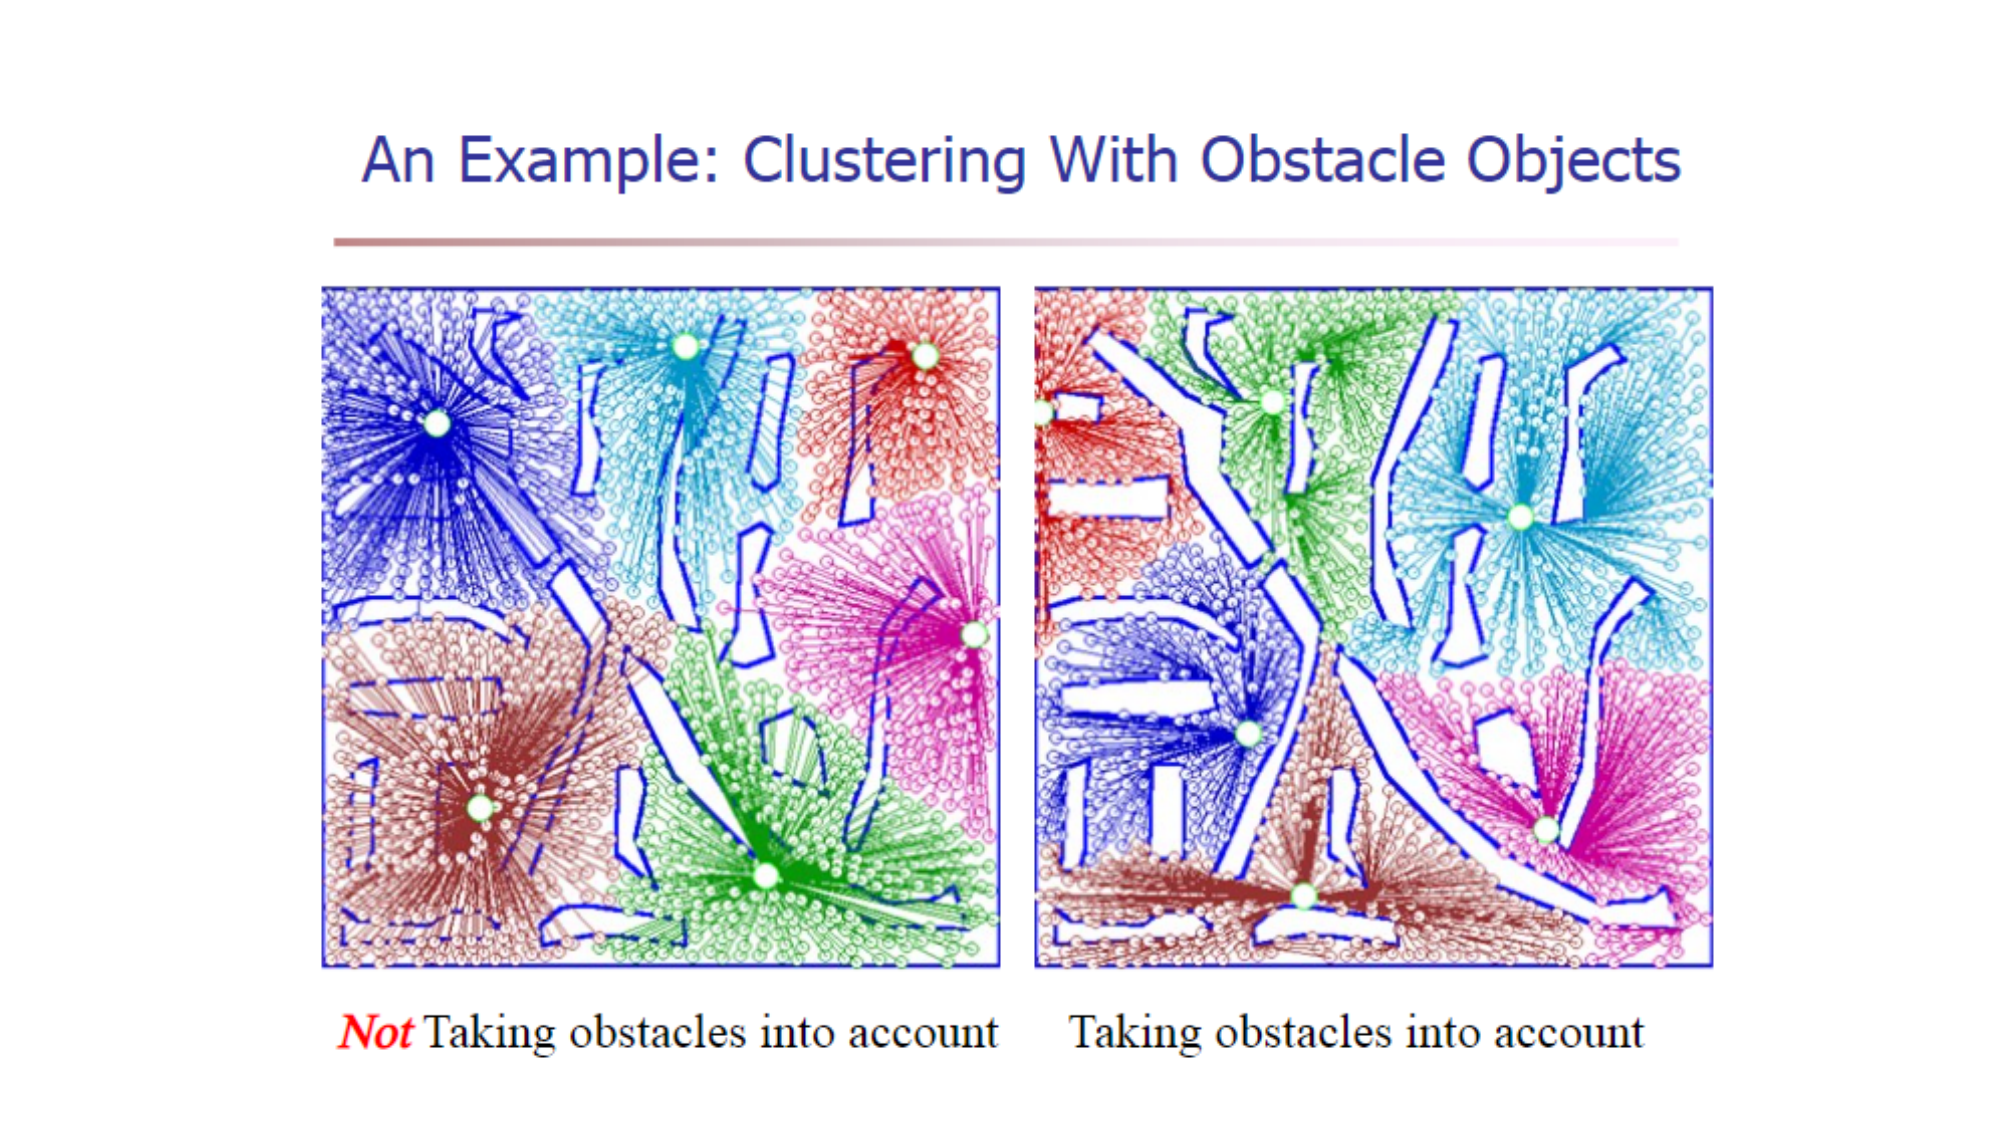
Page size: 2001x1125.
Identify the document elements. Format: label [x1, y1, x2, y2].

picture [302, 106, 1744, 1064]
